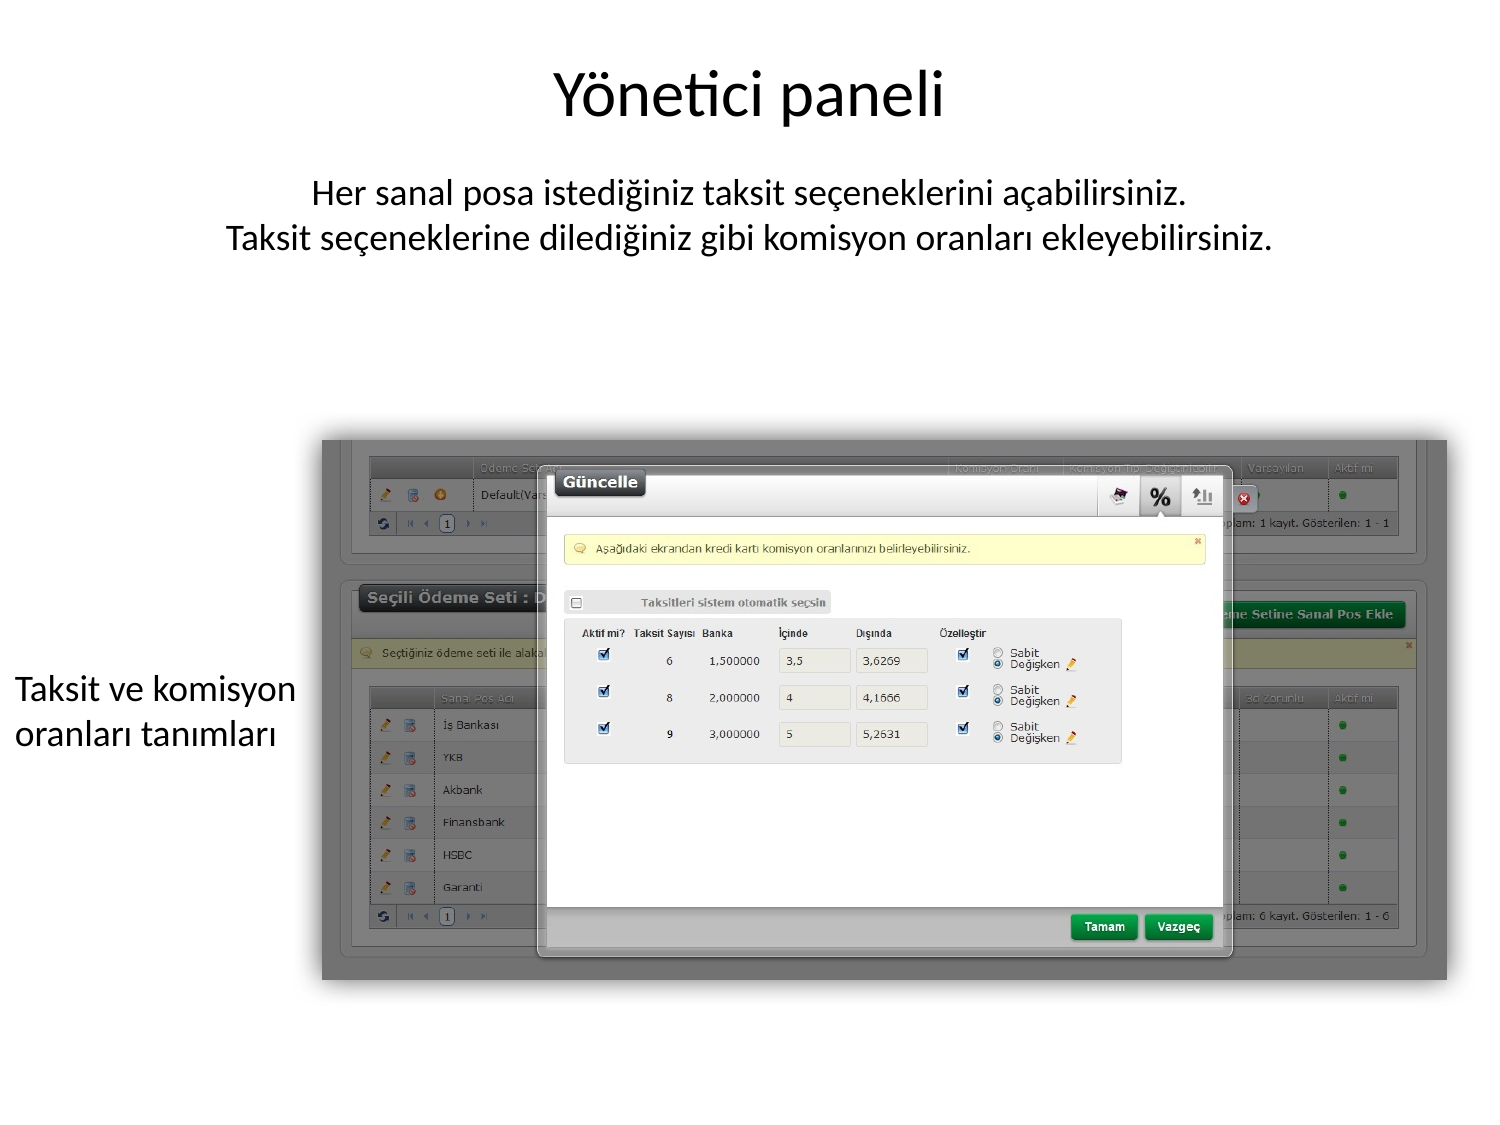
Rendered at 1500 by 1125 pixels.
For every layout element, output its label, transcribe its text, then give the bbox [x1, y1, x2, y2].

text_box Taksit ve komisyon oranları tanımları [0, 656, 317, 762]
picture [322, 440, 1448, 980]
text_box Yönetici paneli [0, 42, 1500, 138]
text_box Her sanal posa istediğiniz taksit seçeneklerini açabilirsiniz. Taksit seçeneklerine dilediğiniz gibi komisyon oranları ekleyebilirsiniz. [0, 160, 1500, 266]
